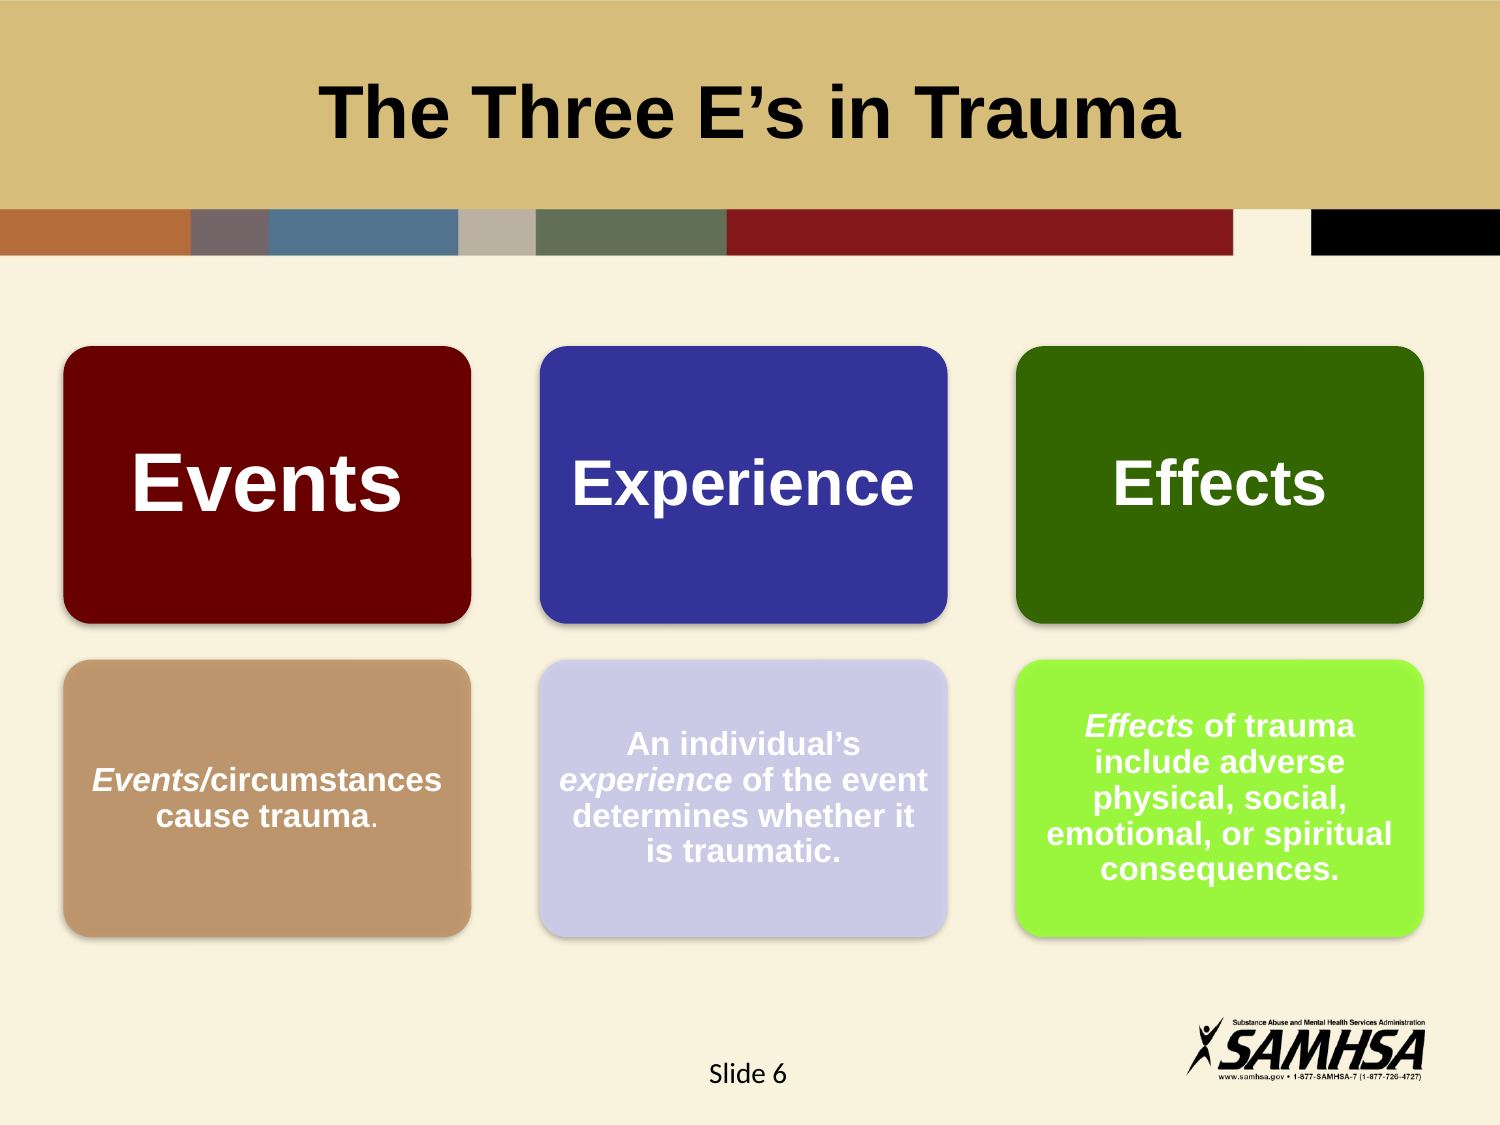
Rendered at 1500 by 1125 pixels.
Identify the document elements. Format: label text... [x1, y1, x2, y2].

title The Three E’s in Trauma [75, 45, 1425, 173]
picture [0, 0, 1500, 1125]
slide_number Slide 6 [672, 1046, 824, 1085]
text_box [62, 345, 1426, 938]
